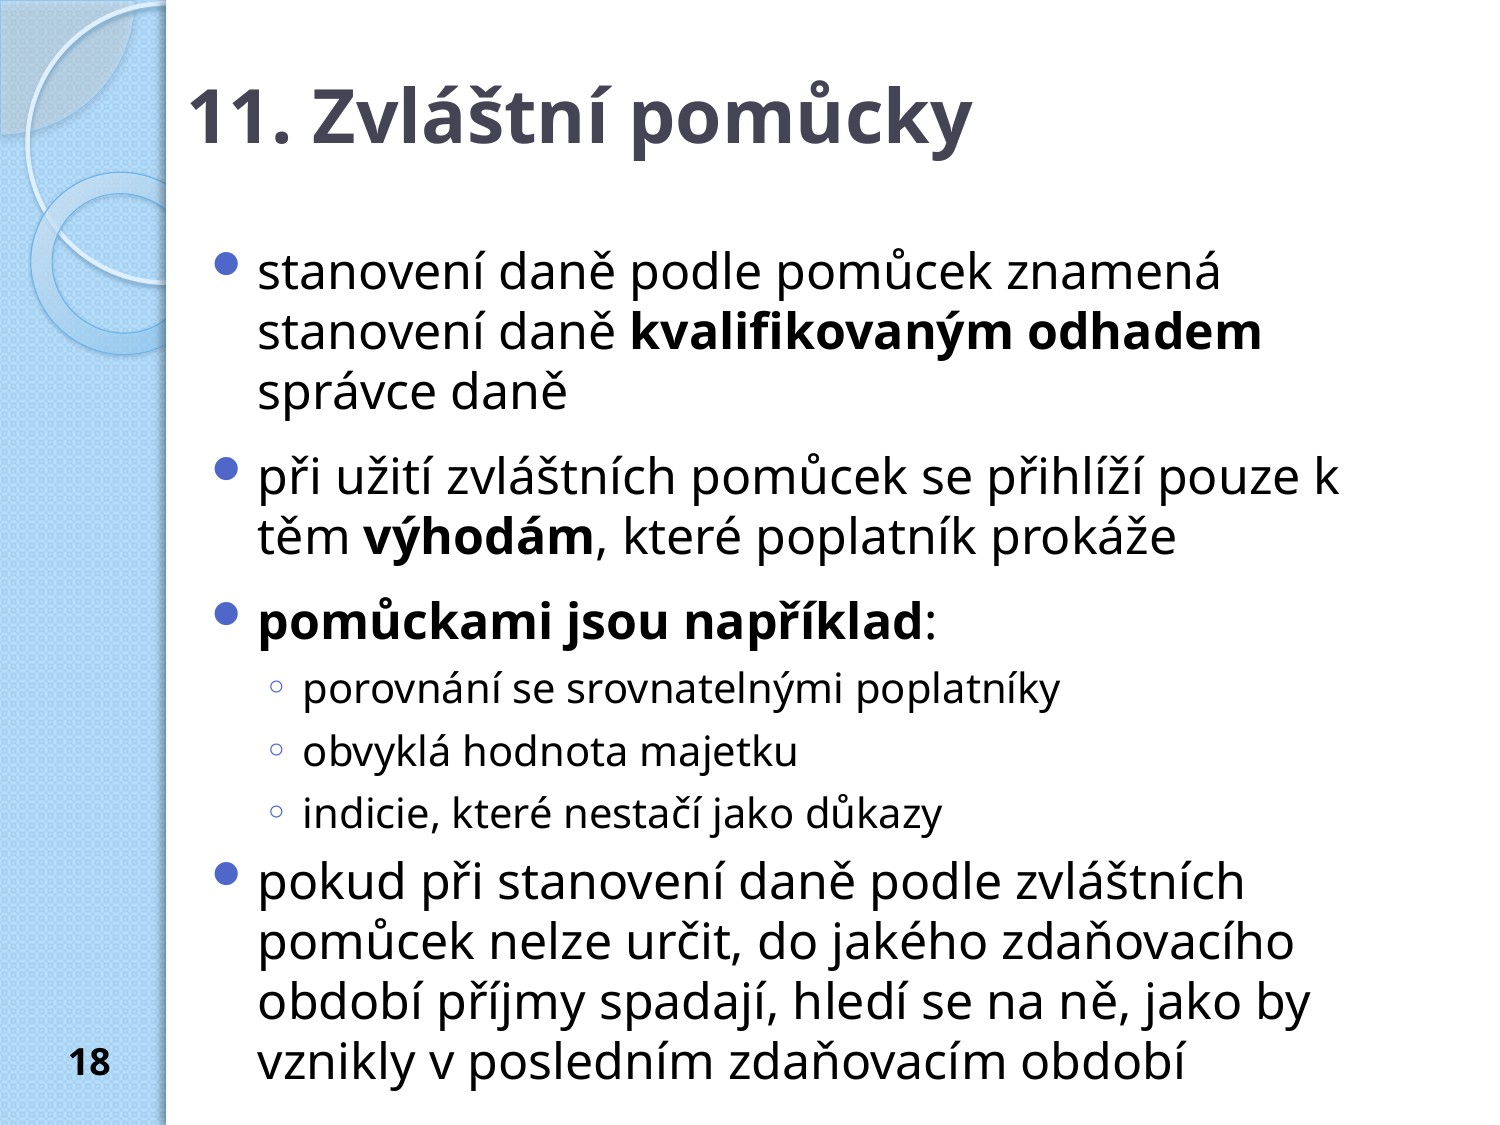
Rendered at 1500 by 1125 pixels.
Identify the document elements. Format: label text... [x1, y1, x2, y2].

text_box 18 [53, 1030, 126, 1097]
list stanovení daně podle pomůcek znamená stanovení daně kvalifikovaným odhadem správce daně při užití zvláštních pomůcek se přihlíží pouze k těm výhodám, které poplatník prokáže pomůckami jsou například: porovnání se srovnatelnými poplatníky obvyklá hodnota majetku indicie, které nestačí jako důkazy pokud při stanovení daně podle zvláštních pomůcek nelze určit, do jakého zdaňovacího období příjmy spadají, hledí se na ně, jako by vznikly v posledním zdaňovacím období [182, 231, 1436, 1062]
title 11. Zvláštní pomůcky [171, 42, 1500, 185]
